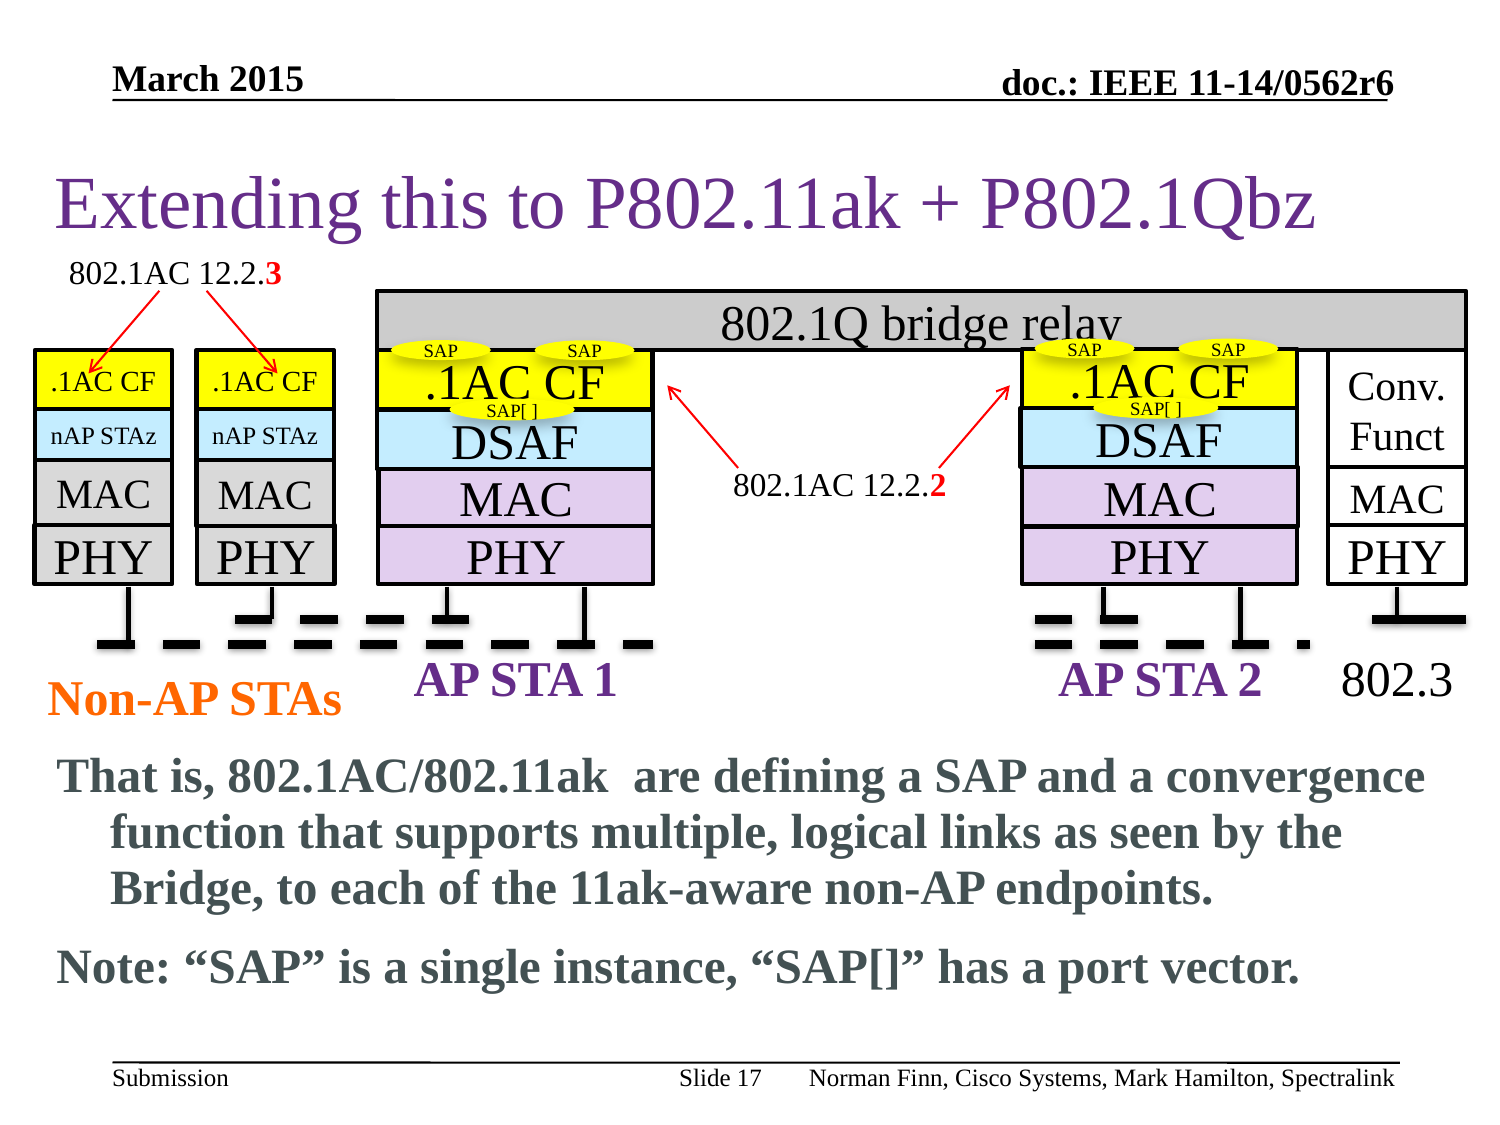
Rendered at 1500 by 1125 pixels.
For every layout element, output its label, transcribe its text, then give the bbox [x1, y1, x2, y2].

text_box nAP STAz [33, 411, 174, 462]
text_box PHY [376, 528, 655, 586]
text_box MAC [194, 462, 336, 528]
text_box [88, 290, 160, 374]
text_box SAP [1032, 336, 1137, 361]
list That is, 802.1AC/802.11ak are defining a SAP and a convergence function that supports multiple, logical links as seen by the Bridge, to each of the 11ak-aware non-AP endpoints. Note: “SAP” is a single instance, “SAP[]” has a port vector. [41, 739, 1449, 1048]
text_box MAC [376, 471, 655, 528]
text_box 802.3 [1295, 645, 1499, 708]
text_box PHY [1326, 523, 1468, 586]
text_box SAP [1176, 336, 1281, 361]
text_box .1AC CF [33, 348, 174, 411]
text_box SAP[ ] [447, 396, 577, 423]
text_box Conv. Funct [1326, 348, 1468, 469]
text_box .1AC CF [1020, 347, 1299, 410]
text_box MAC [33, 462, 174, 527]
text_box .1AC CF [194, 348, 336, 411]
text_box PHY [32, 523, 174, 586]
text_box 802.1AC 12.2.3 [54, 243, 298, 299]
text_box 802.1Q bridge relay [375, 289, 1468, 352]
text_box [938, 385, 1010, 469]
text_box PHY [1020, 529, 1299, 586]
text_box nAP STAz [194, 411, 336, 462]
text_box AP STA 2 [1021, 645, 1295, 708]
text_box 802.1AC 12.2.2 [718, 456, 962, 511]
text_box MAC [1020, 465, 1300, 529]
text_box DSAF [375, 412, 655, 471]
text_box SAP [389, 338, 493, 363]
text_box Non-AP STAs [27, 661, 362, 730]
text_box .1AC CF [375, 348, 655, 412]
text_box SAP [532, 338, 637, 363]
text_box AP STA 1 [376, 652, 655, 708]
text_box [666, 385, 739, 469]
text_box PHY [195, 523, 337, 586]
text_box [206, 290, 278, 374]
text_box SAP[ ] [1091, 394, 1221, 421]
text_box MAC [1326, 469, 1468, 523]
text_box Extending this to P802.11ak + P802.1Qbz [41, 125, 1451, 251]
text_box DSAF [1018, 406, 1299, 469]
